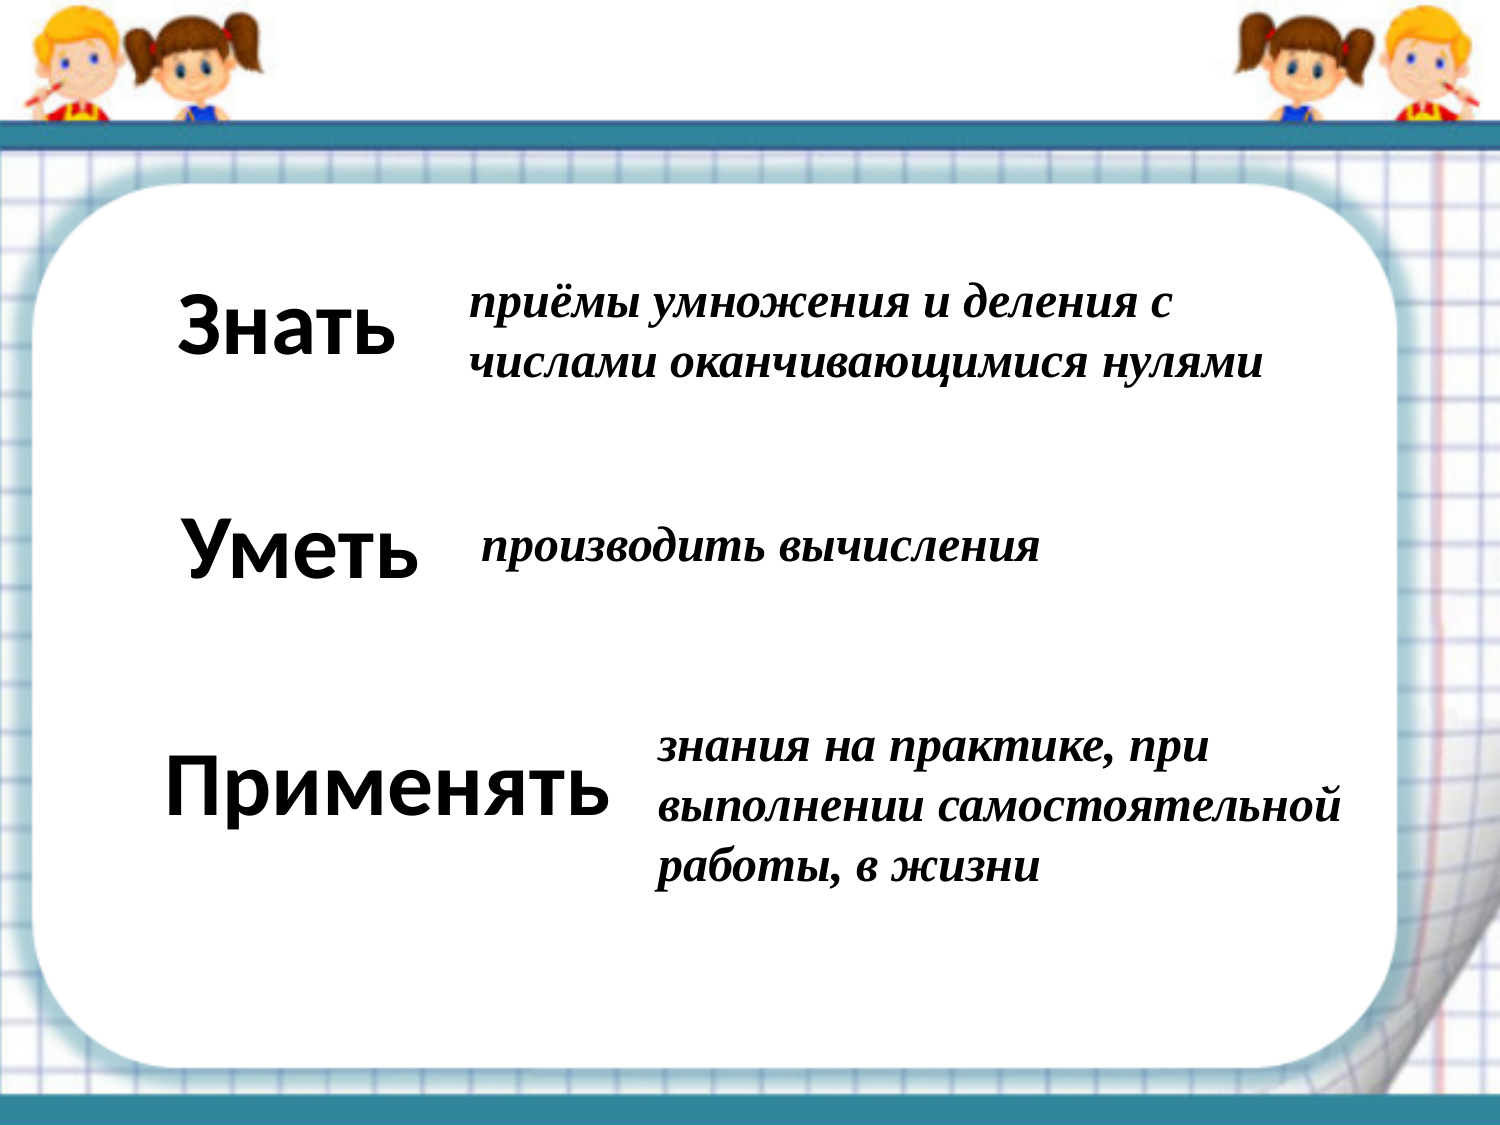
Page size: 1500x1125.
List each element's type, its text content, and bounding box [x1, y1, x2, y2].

text_box производить вычисления [466, 503, 1294, 579]
text_box Применять [149, 715, 643, 841]
text_box приёмы умножения и деления с числами оканчивающимися нулями [454, 260, 1365, 396]
text_box Знать [161, 255, 413, 381]
picture [0, 0, 1500, 1125]
text_box знания на практике, при выполнении самостоятельной работы, в жизни [643, 704, 1394, 899]
text_box Уметь [166, 479, 457, 605]
